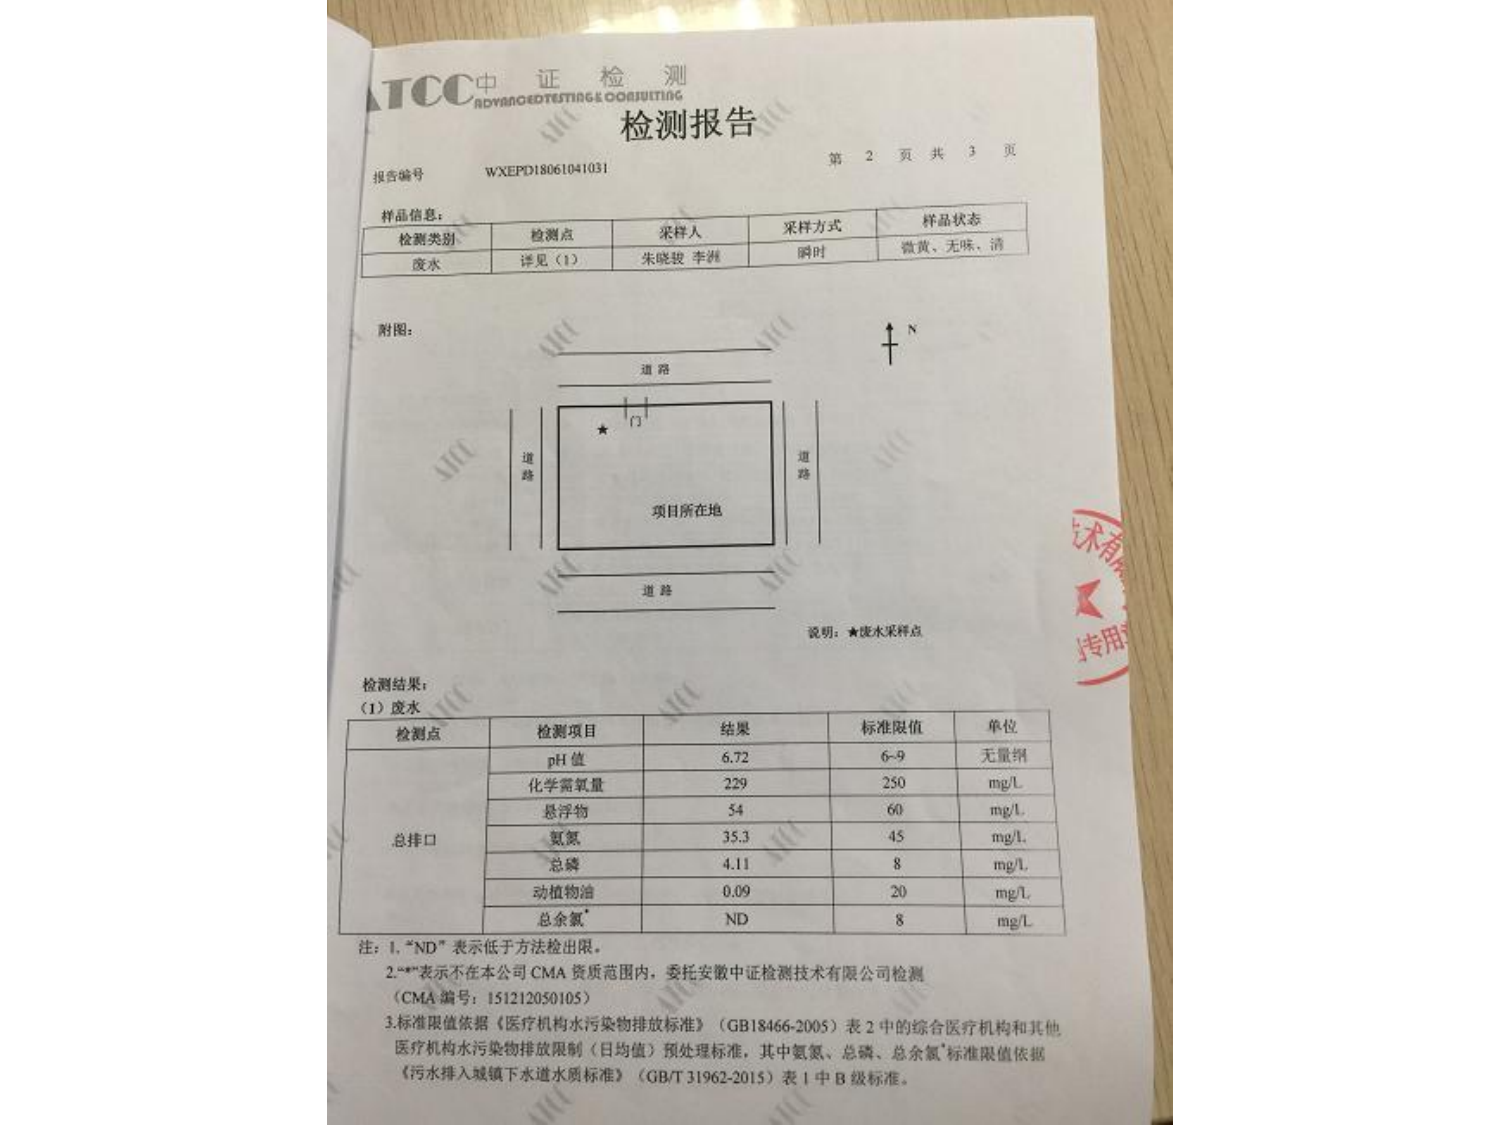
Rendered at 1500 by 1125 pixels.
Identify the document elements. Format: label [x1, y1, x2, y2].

picture [327, 0, 1173, 1125]
